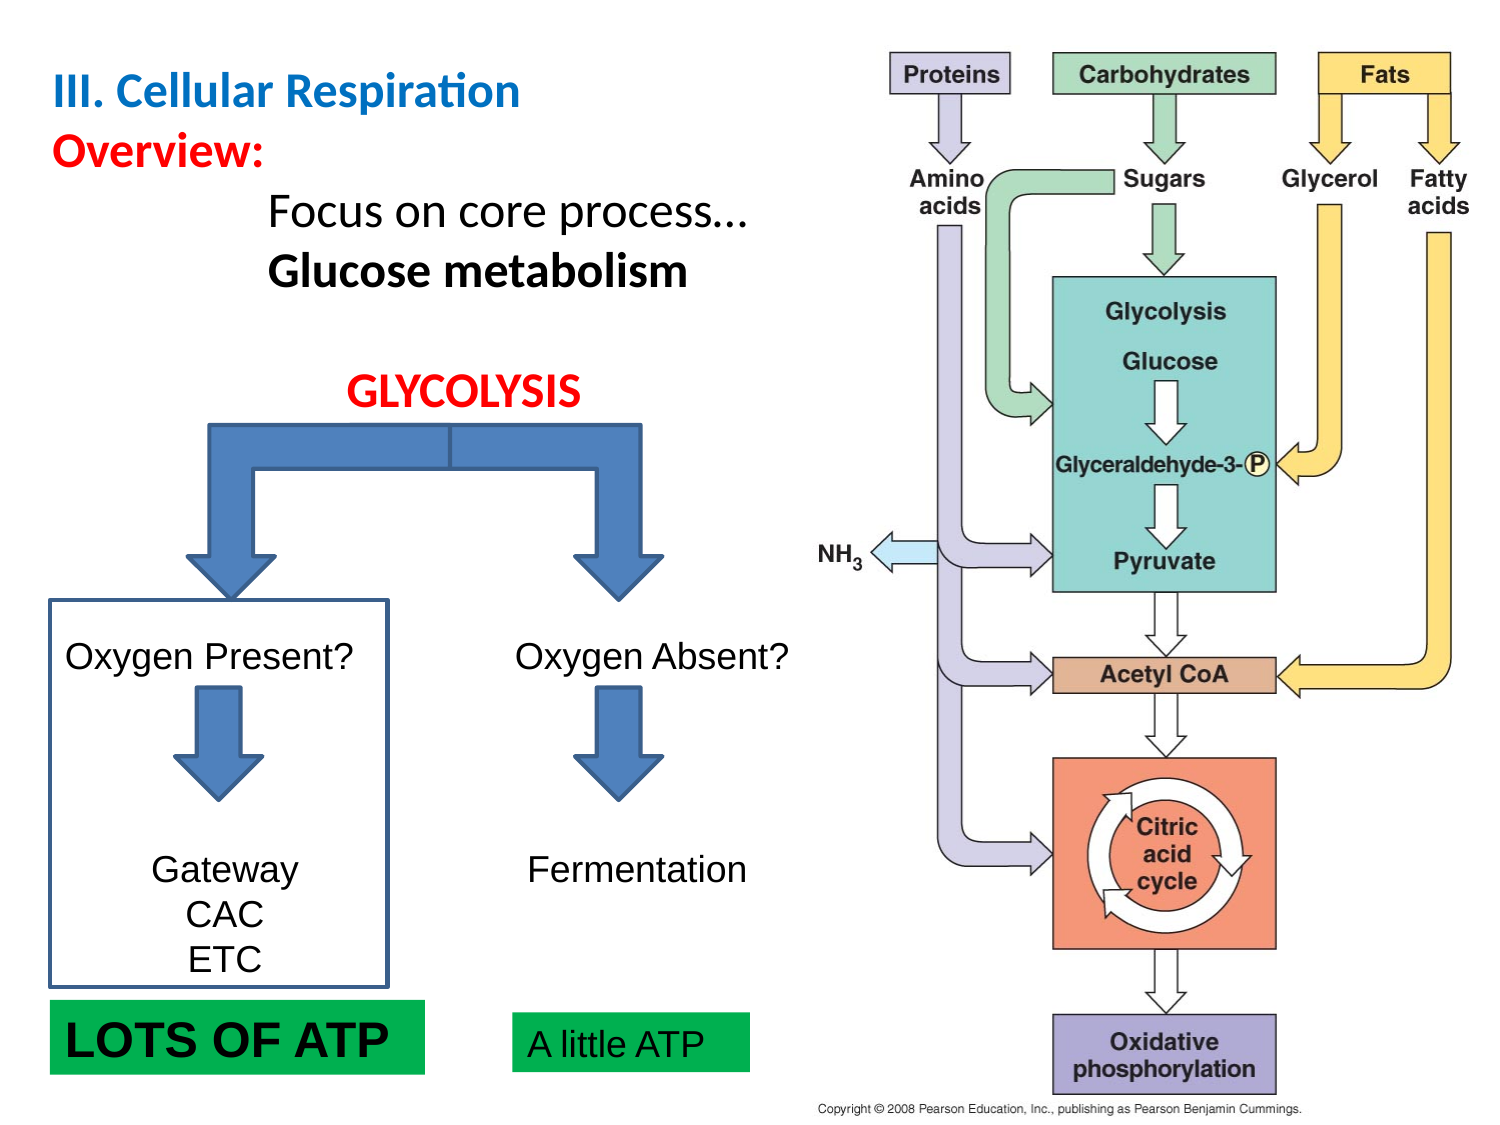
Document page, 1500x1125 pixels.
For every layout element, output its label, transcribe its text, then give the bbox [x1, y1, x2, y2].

text_box Gateway CAC ETC [74, 837, 375, 988]
text_box Fermentation [512, 837, 807, 898]
text_box [573, 685, 665, 803]
text_box [451, 422, 665, 603]
text_box [172, 685, 265, 803]
text_box III. Cellular Respiration Overview: Focus on core process… Glucose metabolism GLYCOLYSIS [37, 49, 788, 470]
text_box [48, 598, 390, 989]
text_box LOTS OF ATP [49, 999, 425, 1075]
text_box A little ATP [512, 1012, 750, 1073]
text_box [185, 422, 453, 598]
text_box Oxygen Present? Oxygen Absent? [390, 624, 807, 685]
picture [812, 44, 1474, 1125]
